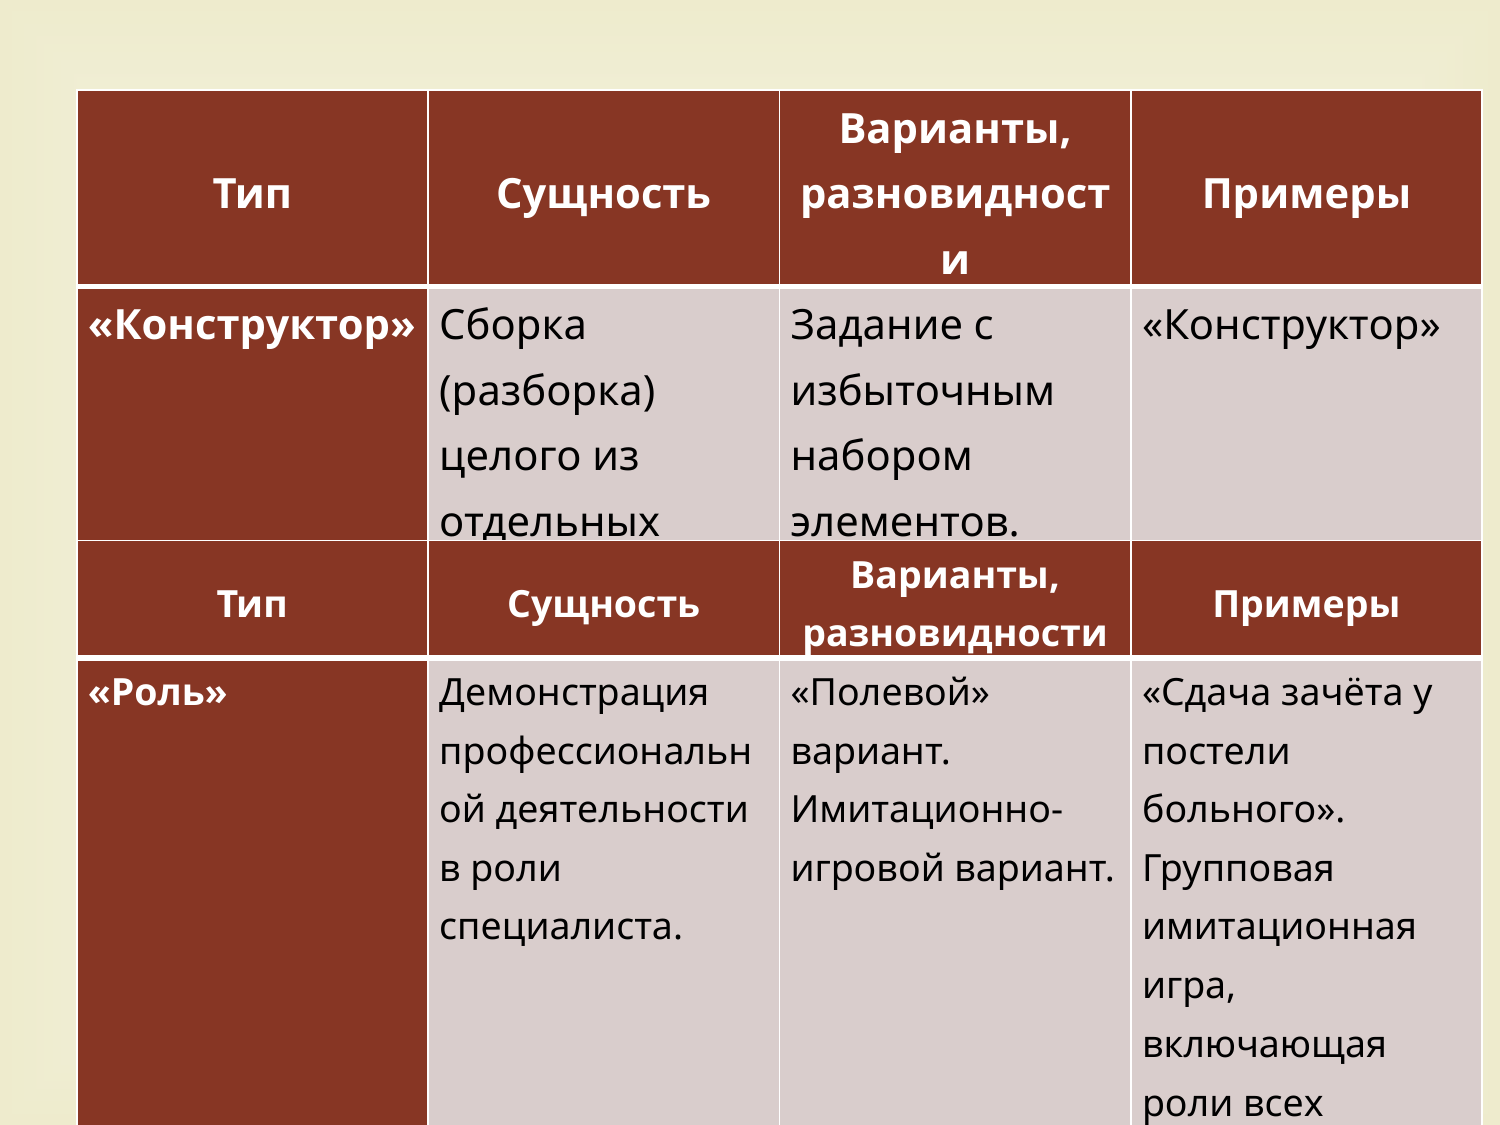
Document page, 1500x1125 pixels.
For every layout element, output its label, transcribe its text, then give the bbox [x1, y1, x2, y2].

table_header Варианты, разновидности [780, 541, 1130, 655]
table_cell «Сдача зачёта у постели больного». Групповая имитационная игра, включающая роли всех участников технологического процесса. [1132, 661, 1481, 1125]
table_header Тип [78, 91, 427, 284]
table_cell Демонстрация профессиональной деятельности в роли специалиста. [429, 661, 779, 1125]
table_header Примеры [1132, 91, 1481, 284]
table_header Примеры [1132, 541, 1481, 655]
table_header Сущность [429, 541, 779, 655]
table_cell «Роль» [78, 661, 427, 1125]
table_cell «Конструктор» [78, 289, 427, 540]
table_header Варианты, разновидности [780, 91, 1130, 284]
table_cell Сборка (разборка) целого из отдельных элементов. [429, 289, 779, 540]
table_header Тип [78, 541, 427, 655]
table_header Сущность [429, 91, 779, 284]
table_cell «Конструктор» [1132, 289, 1481, 540]
table_cell Задание с избыточным набором элементов. [780, 289, 1130, 540]
table_cell «Полевой» вариант. Имитационно-игровой вариант. [780, 661, 1130, 1125]
